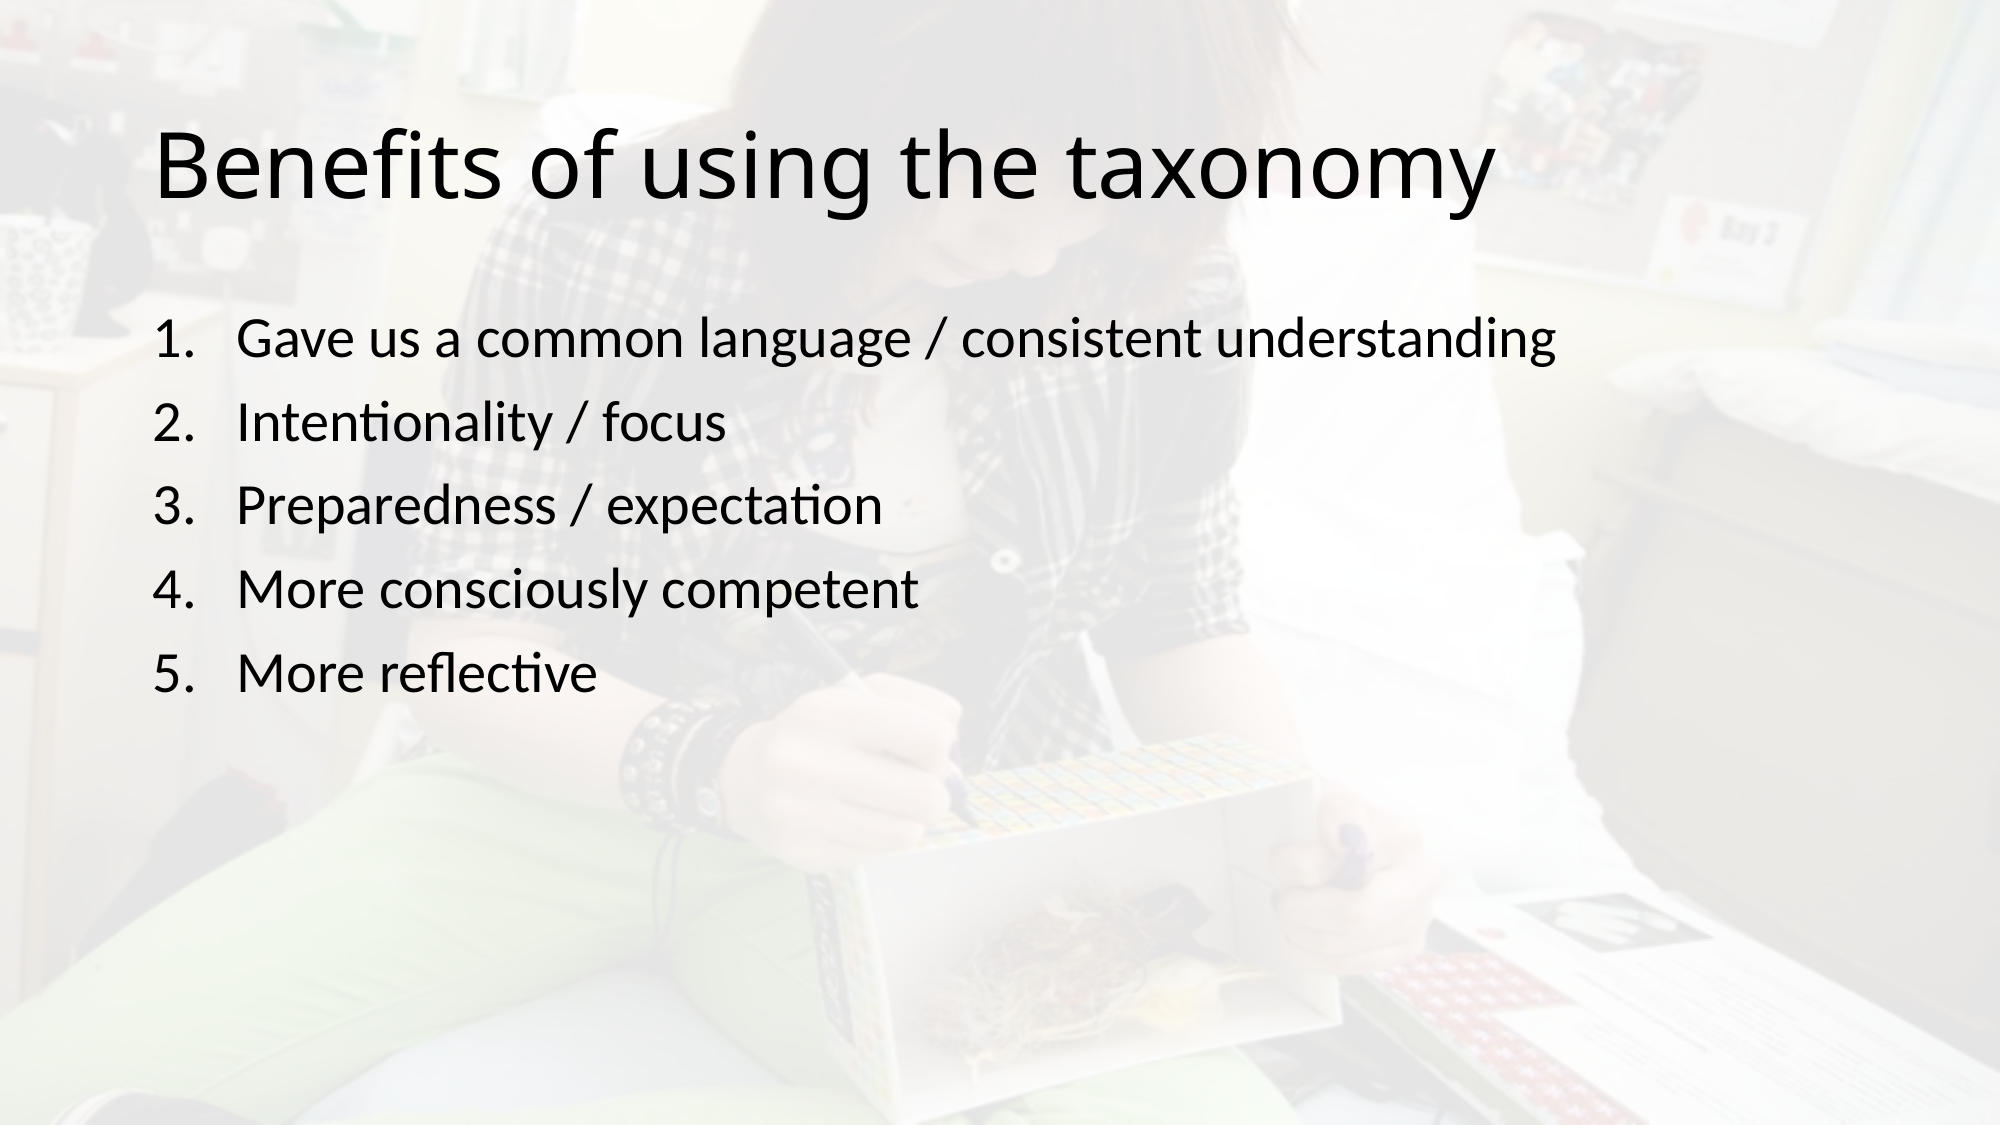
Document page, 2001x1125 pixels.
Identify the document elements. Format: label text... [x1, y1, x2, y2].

list Gave us a common language / consistent understanding Intentionality / focus Preparedness / expectation More consciously competent More reflective [137, 299, 1863, 1014]
title Benefits of using the taxonomy [137, 59, 1863, 278]
